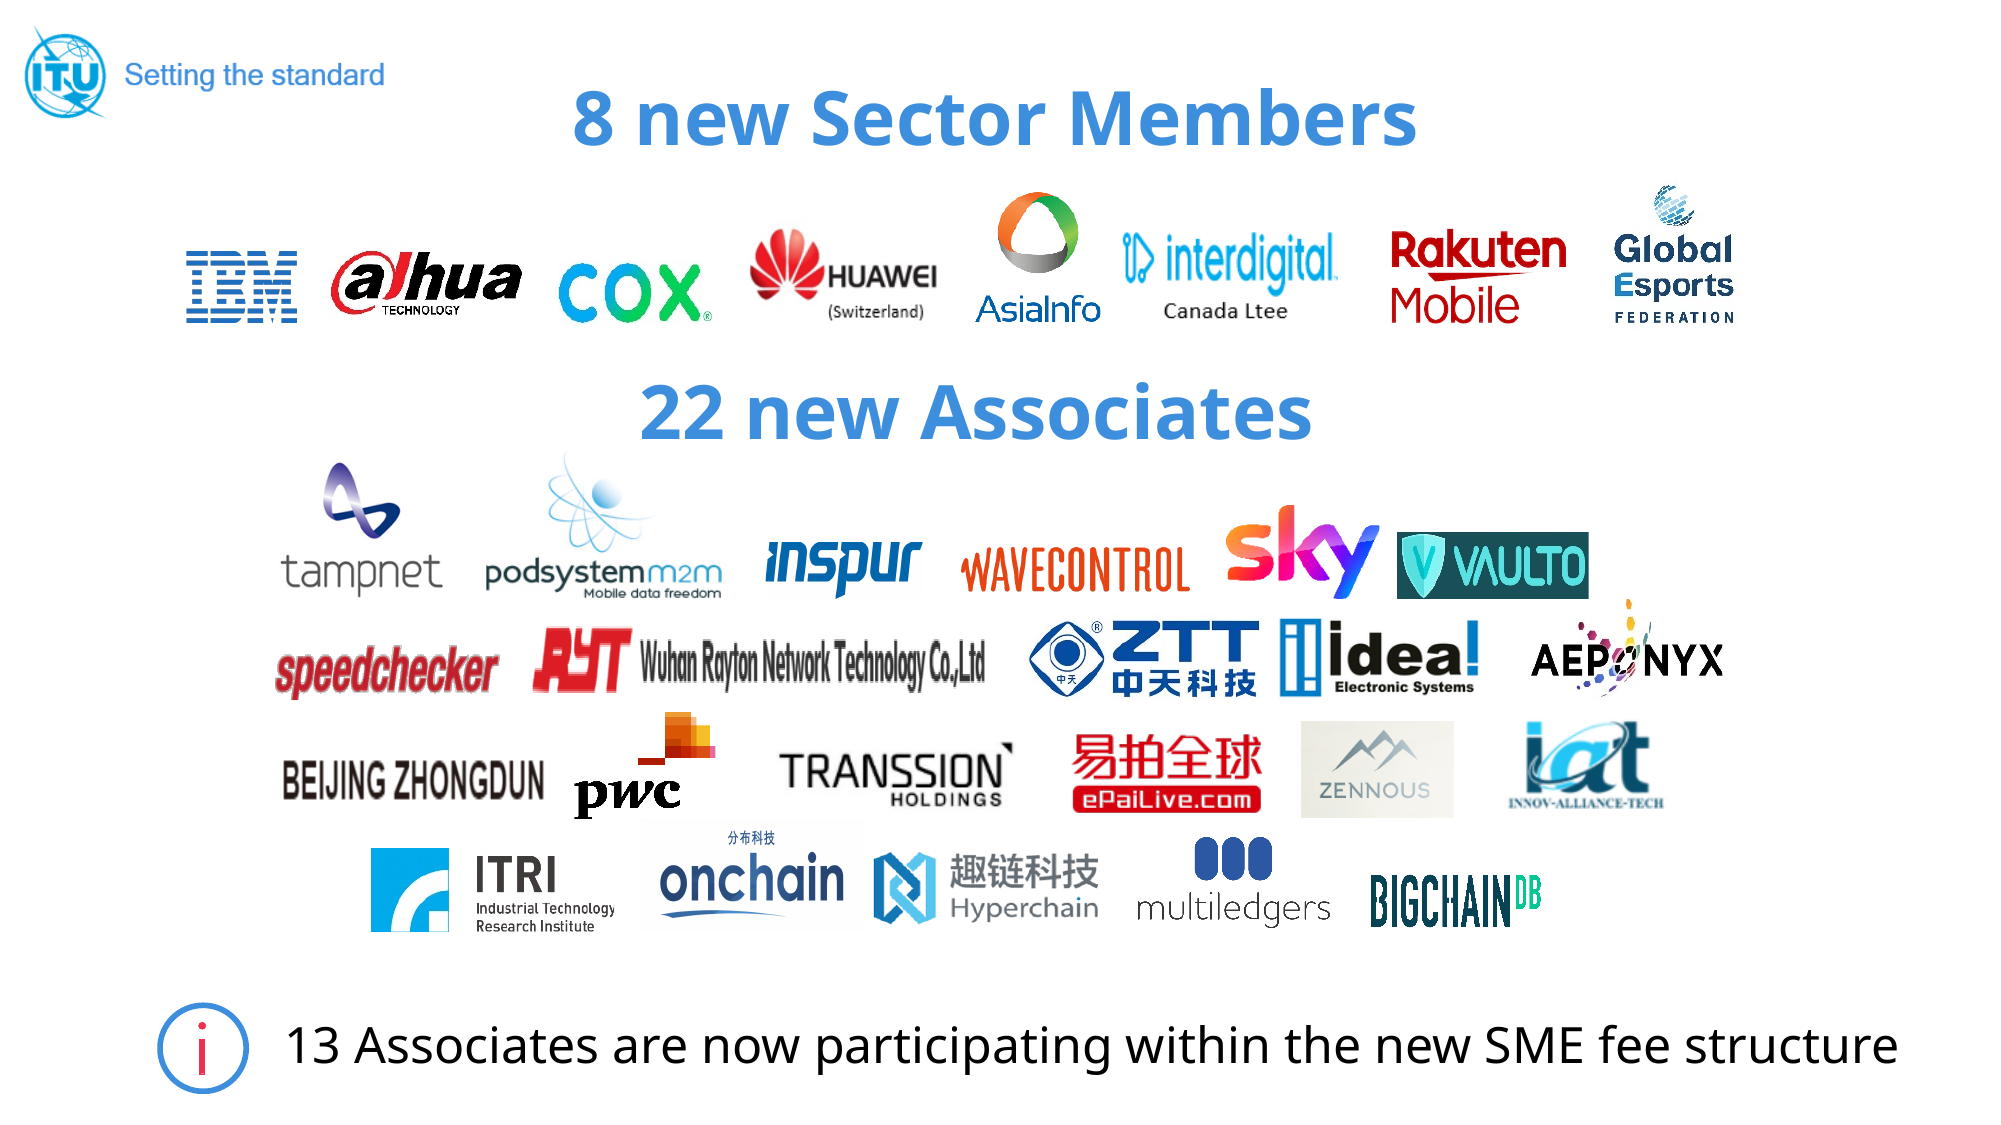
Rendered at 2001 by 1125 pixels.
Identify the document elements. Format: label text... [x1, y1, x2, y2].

picture [12, 14, 394, 133]
picture [186, 154, 2000, 334]
text_box 13 Associates are now participating within the new SME fee structure [269, 1013, 2000, 1083]
text_box 22 new Associates [624, 367, 2000, 464]
picture [269, 449, 1762, 932]
picture [157, 1002, 250, 1095]
text_box 8 new Sector Members [558, 73, 2000, 169]
